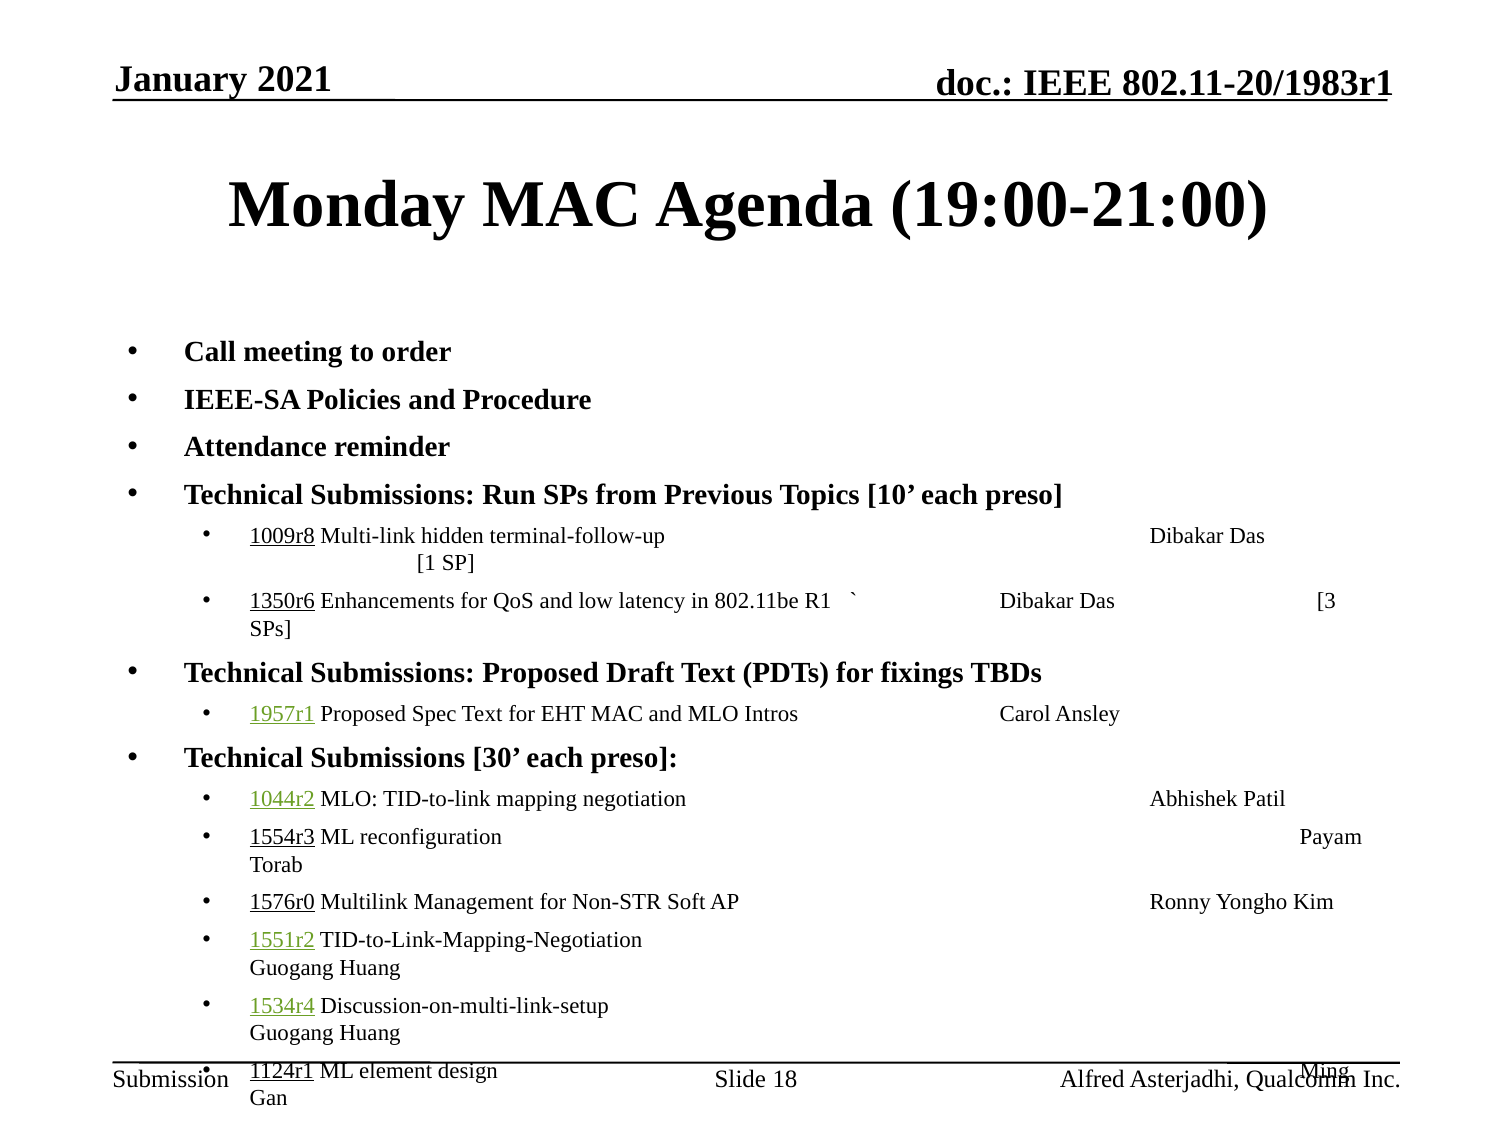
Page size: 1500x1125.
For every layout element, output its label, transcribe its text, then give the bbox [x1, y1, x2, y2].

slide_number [114, 54, 423, 100]
title Monday MAC Agenda (19:00-21:00) [112, 112, 1388, 288]
footer Alfred Asterjadhi, Qualcomm Inc. [878, 1061, 1402, 1093]
slide_number Slide 18 [712, 1061, 800, 1123]
list Call meeting to order IEEE-SA Policies and Procedure Attendance reminder Technical Submissions: Run SPs from Previous Topics [10’ each preso] 1009r8 Multi-link hidden terminal-follow-up Dibakar Das [1 SP] 1350r6 Enhancements for QoS and low latency in 802.11be R1 ` Dibakar Das [3 SPs] Technical Submissions: Proposed Draft Text (PDTs) for fixings TBDs 1957r1 Proposed Spec Text for EHT MAC and MLO Intros Carol Ansley Technical Submissions [30’ each preso]: 1044r2 MLO: TID-to-link mapping negotiation Abhishek Patil 1554r3 ML reconfiguration Payam Torab 1576r0 Multilink Management for Non-STR Soft AP Ronny Yongho Kim 1551r2 TID-to-Link-Mapping-Negotiation Guogang Huang 1534r4 Discussion-on-multi-link-setup Guogang Huang 1124r1 ML element design Ming Gan AoB: Recess [112, 324, 1388, 1063]
